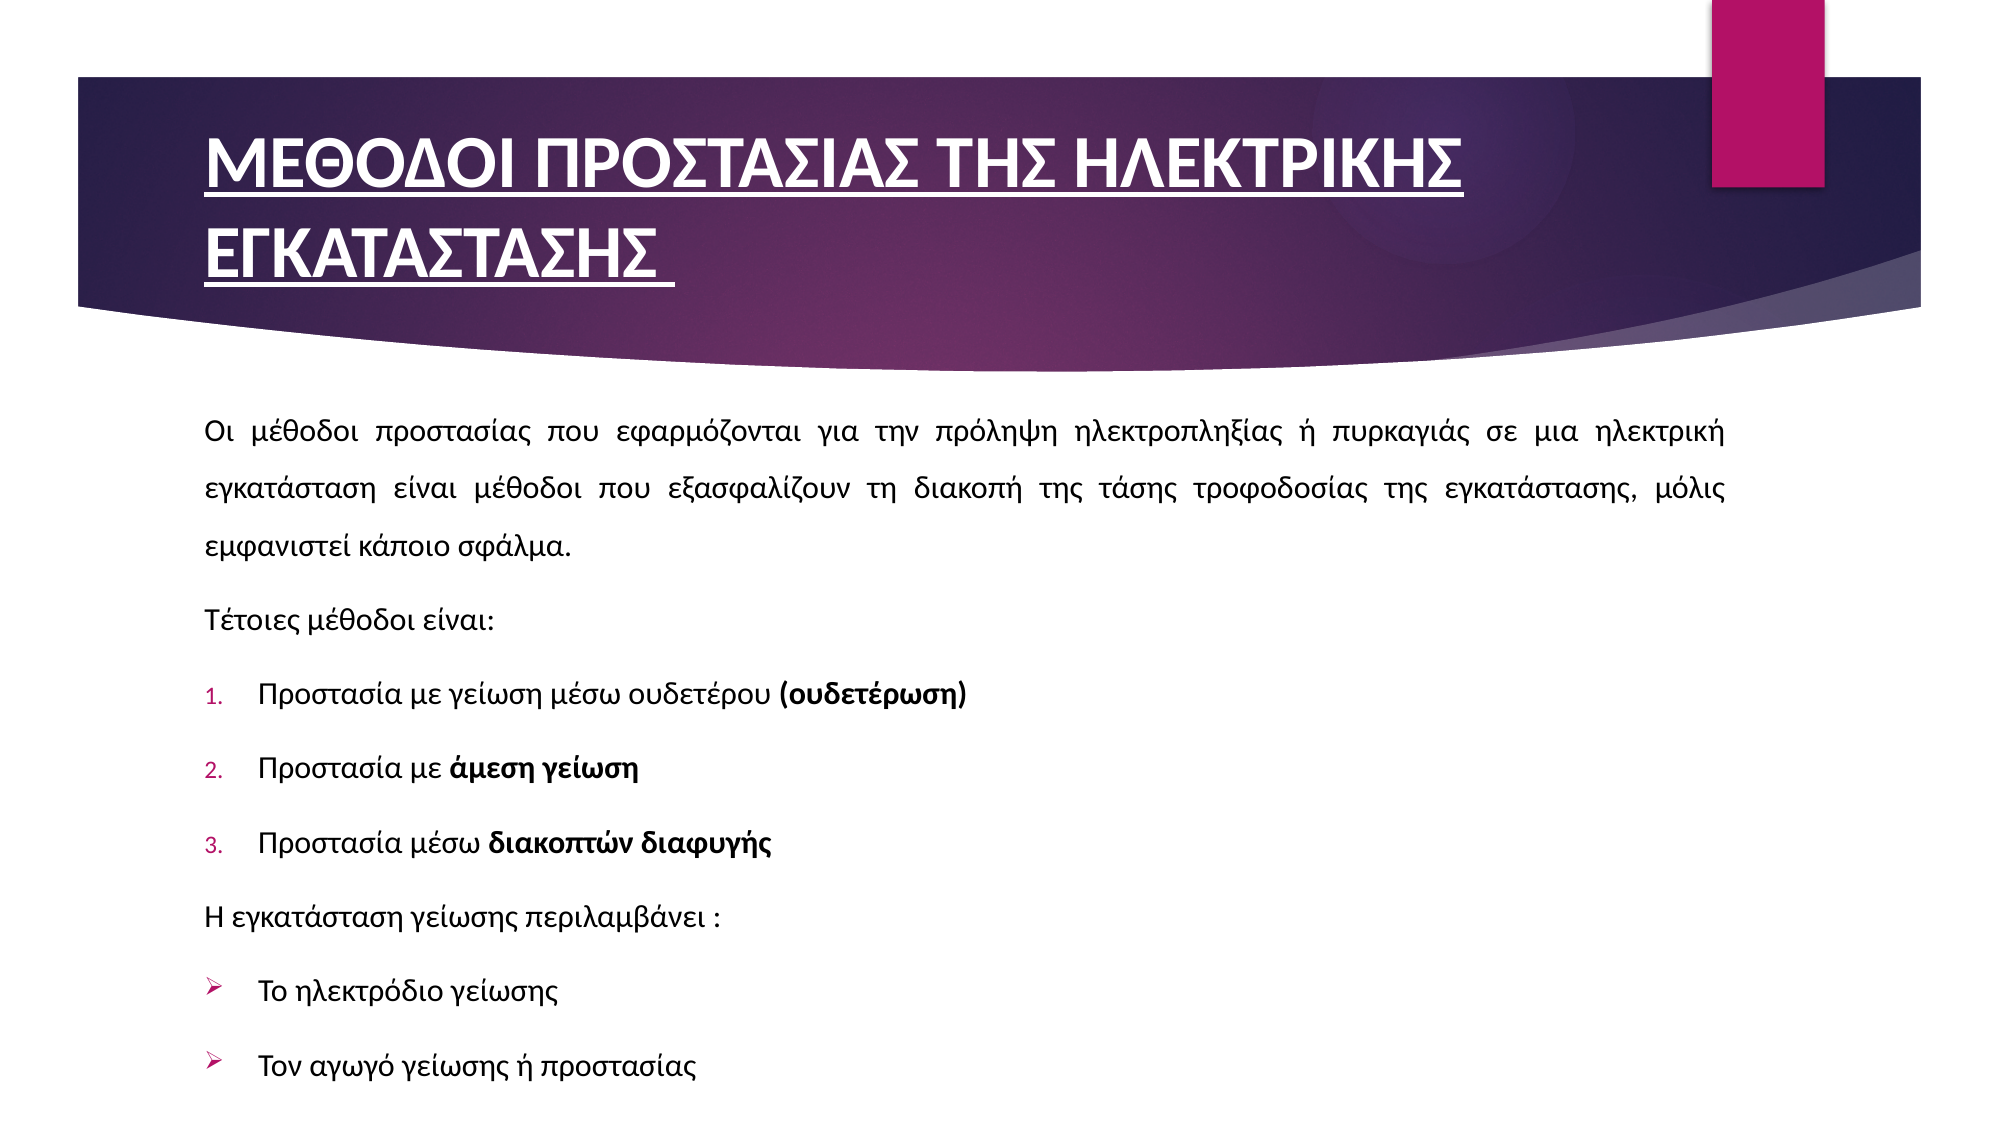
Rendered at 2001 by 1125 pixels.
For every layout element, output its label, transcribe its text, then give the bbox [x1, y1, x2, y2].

title ΜΕΘΟΔΟΙ ΠΡΟΣΤΑΣΙΑΣ ΤΗΣ ΗΛΕΚΤΡΙΚΗΣ ΕΓΚΑΤΑΣΤΑΣΗΣ [189, 93, 1627, 356]
list Οι μέθοδοι προστασίας που εφαρμόζονται για την πρόληψη ηλεκτροπληξίας ή πυρκαγιάς σε μια ηλεκτρική εγκατάσταση είναι μέθοδοι που εξασφαλίζουν τη διακοπή της τάσης τροφοδοσίας της εγκατάστασης, μόλις εμφανιστεί κάποιο σφάλμα. Τέτοιες μέθοδοι είναι: Προστασία με γείωση μέσω ουδετέρου (ουδετέρωση) Προστασία με άμεση γείωση Προστασία μέσω διακοπτών διαφυγής Η εγκατάσταση γείωσης περιλαμβάνει : Το ηλεκτρόδιο γείωσης Τον αγωγό γείωσης ή προστασίας [189, 382, 1743, 1096]
